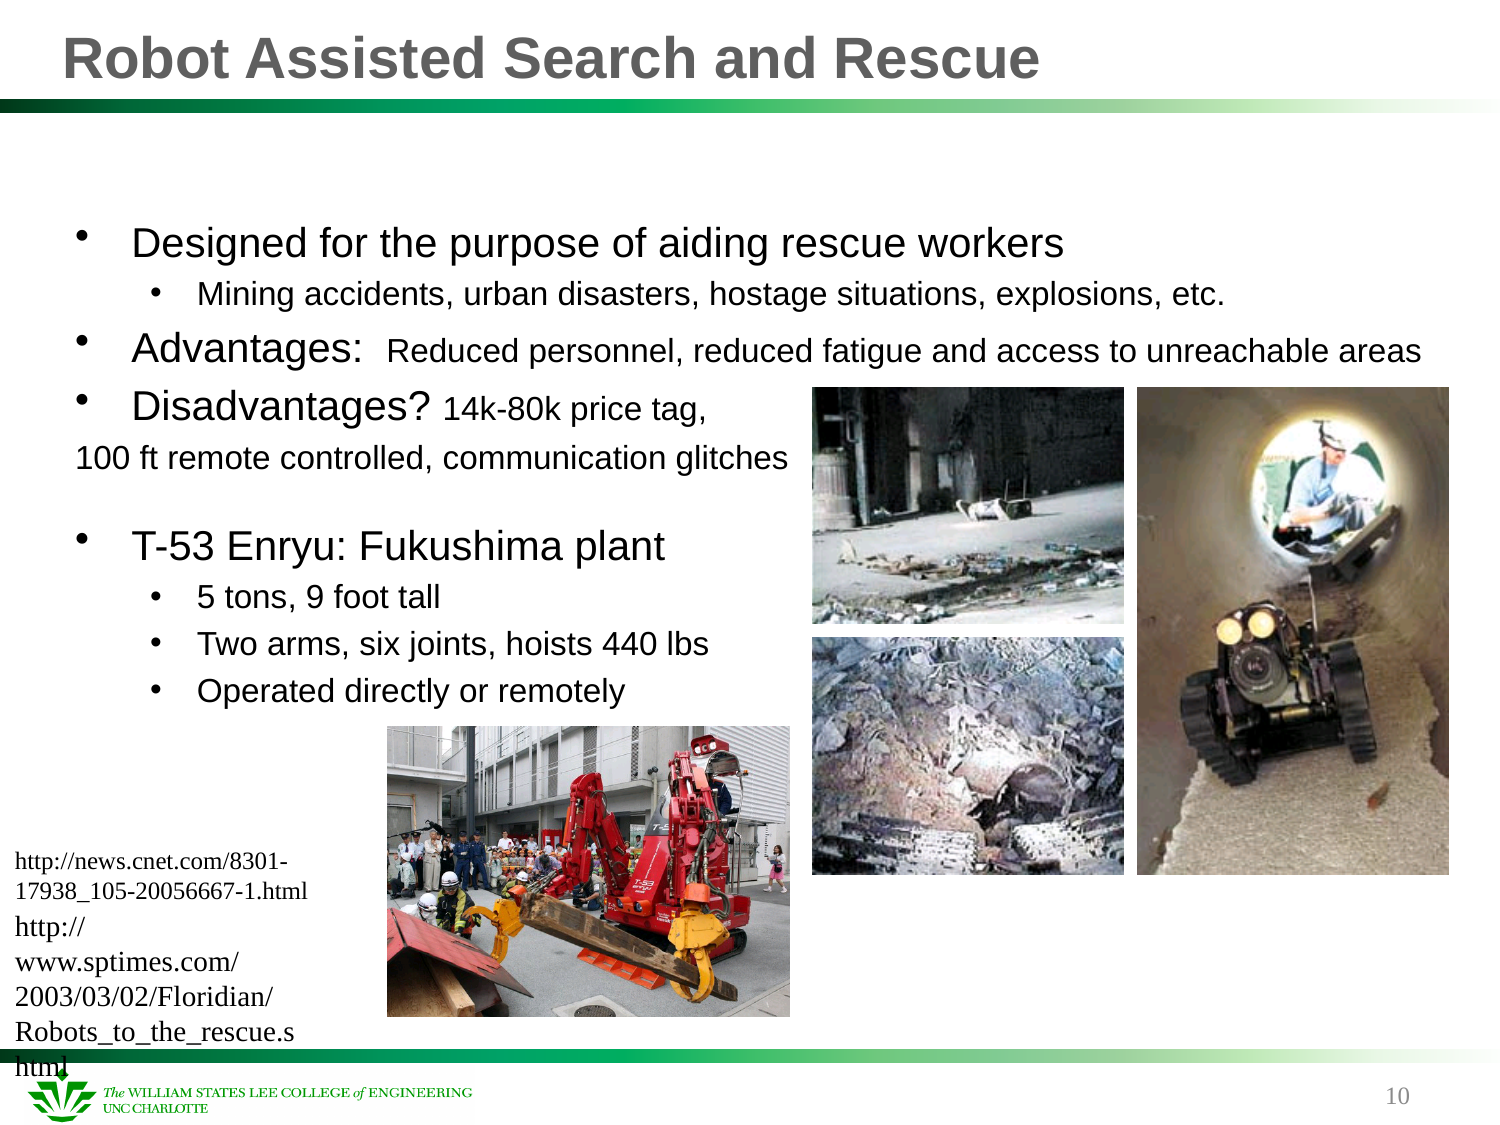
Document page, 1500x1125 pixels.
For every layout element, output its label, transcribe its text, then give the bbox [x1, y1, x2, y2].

text_box http://news.cnet.com/8301-17938_105-20056667-1.html [0, 837, 338, 913]
picture [812, 387, 1124, 624]
picture [1137, 387, 1449, 876]
text_box http://www.sptimes.com/2003/03/02/Floridian/Robots_to_the_rescue.shtml [0, 899, 313, 1090]
slide_number 10 [1074, 1065, 1425, 1125]
picture [812, 637, 1124, 876]
list Designed for the purpose of aiding rescue workers Mining accidents, urban disasters, hostage situations, explosions, etc. Advantages: Reduced personnel, reduced fatigue and access to unreachable areas Disadvantages? 14k-80k price tag, 100 ft remote controlled, communication glitches T-53 Enryu: Fukushima plant 5 tons, 9 foot tall Two arms, six joints, hoists 440 lbs Operated directly or remotely [74, 149, 1451, 786]
picture [24, 1065, 475, 1125]
title Robot Assisted Search and Rescue [62, 12, 1438, 98]
picture [387, 726, 790, 1017]
